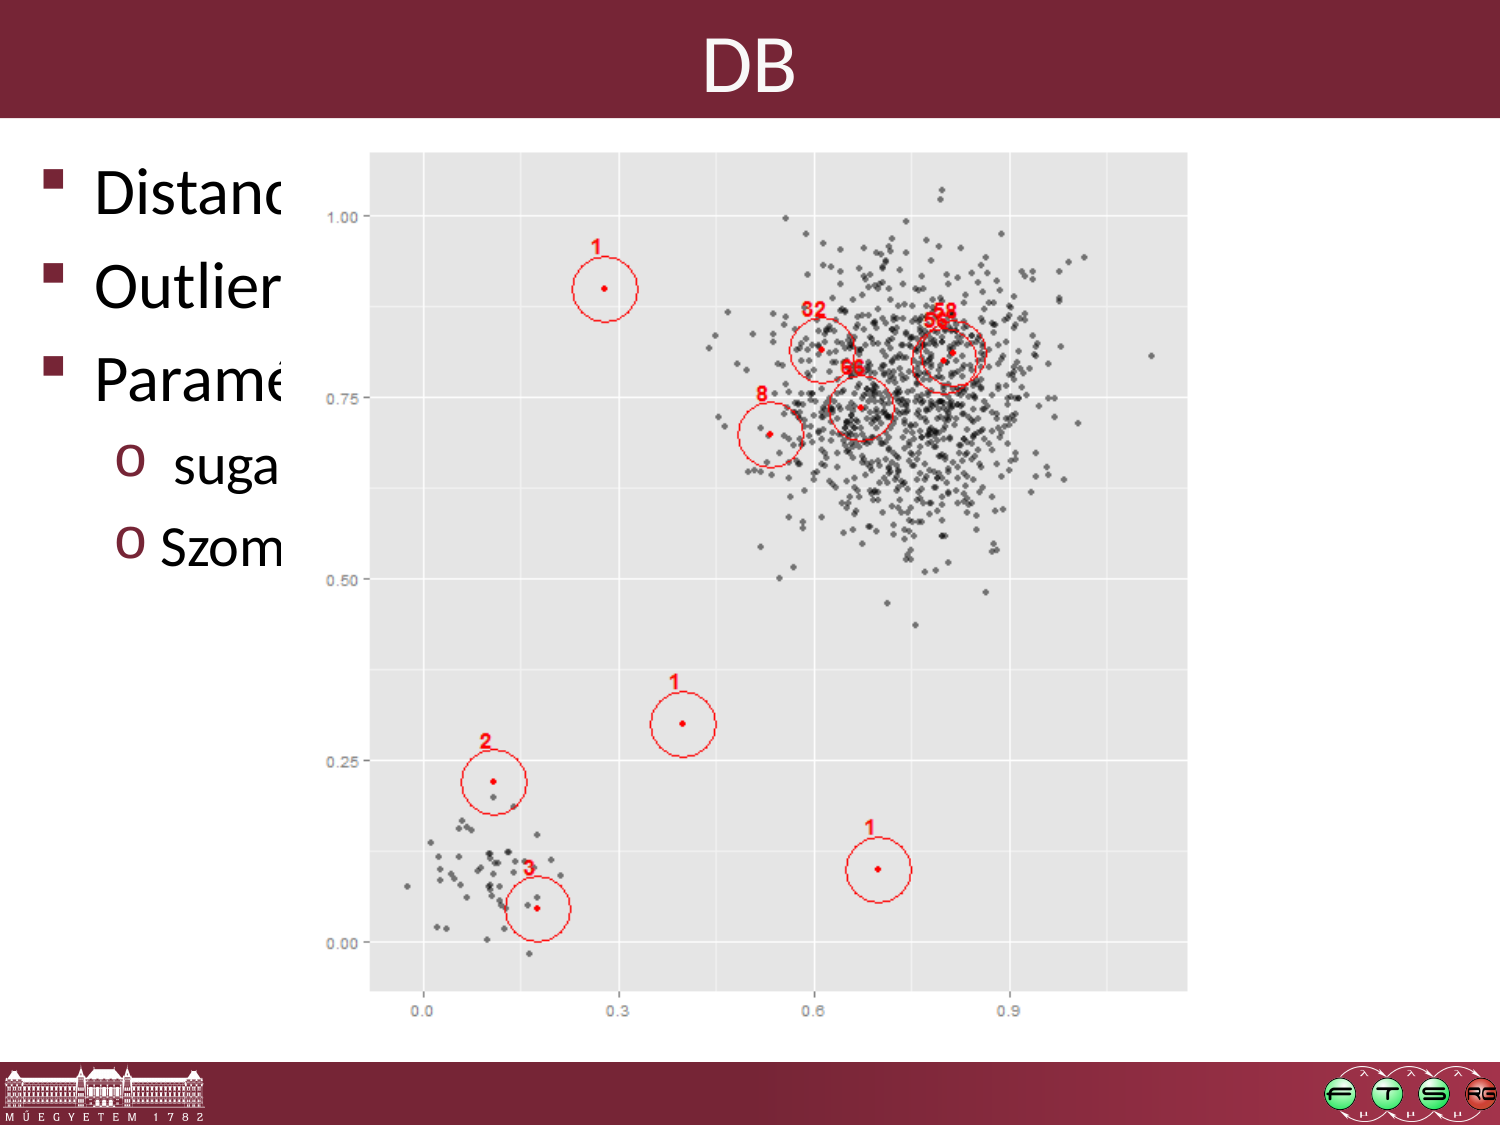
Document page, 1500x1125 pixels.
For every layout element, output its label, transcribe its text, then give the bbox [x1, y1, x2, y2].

picture [3, 1063, 205, 1121]
picture [281, 123, 1219, 1062]
title DB [0, 0, 1500, 119]
picture [1324, 1066, 1497, 1122]
